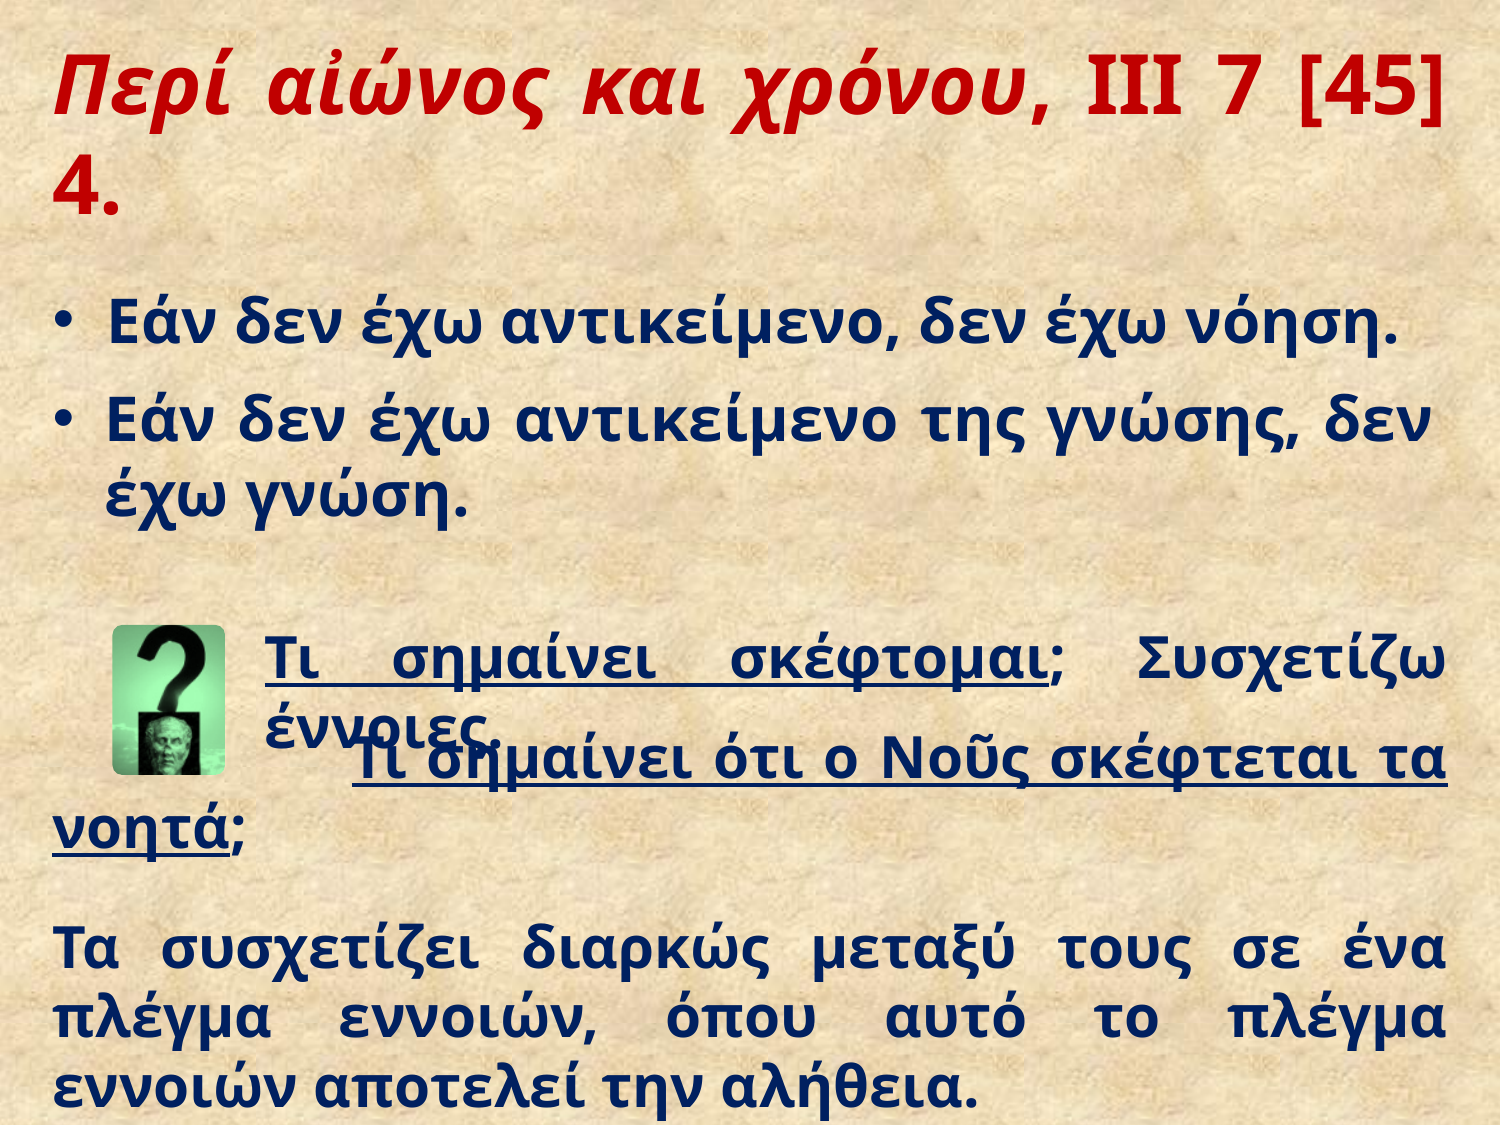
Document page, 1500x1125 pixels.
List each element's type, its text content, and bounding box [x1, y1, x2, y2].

picture [0, 0, 1500, 1125]
text_box Τι σημαίνει σκέφτομαι; Συσχετίζω έννοιες. [249, 612, 1463, 712]
title Περί αἰώνος και χρόνου, ΙΙΙ 7 [45] 4. [37, 37, 1463, 225]
list Εάν δεν έχω αντικείμενο, δεν έχω νόηση. Εάν δεν έχω αντικείμενο της γνώσης, δεν έχω γνώση. [37, 262, 1450, 600]
text_box Τι σημαίνει ότι ο Νοῦς σκέφτεται τα νοητά; Τα συσχετίζει διαρκώς μεταξύ τους σε ένα πλέγμα εννοιών, όπου αυτό το πλέγμα εννοιών αποτελεί την αλήθεια. [37, 712, 1463, 1125]
